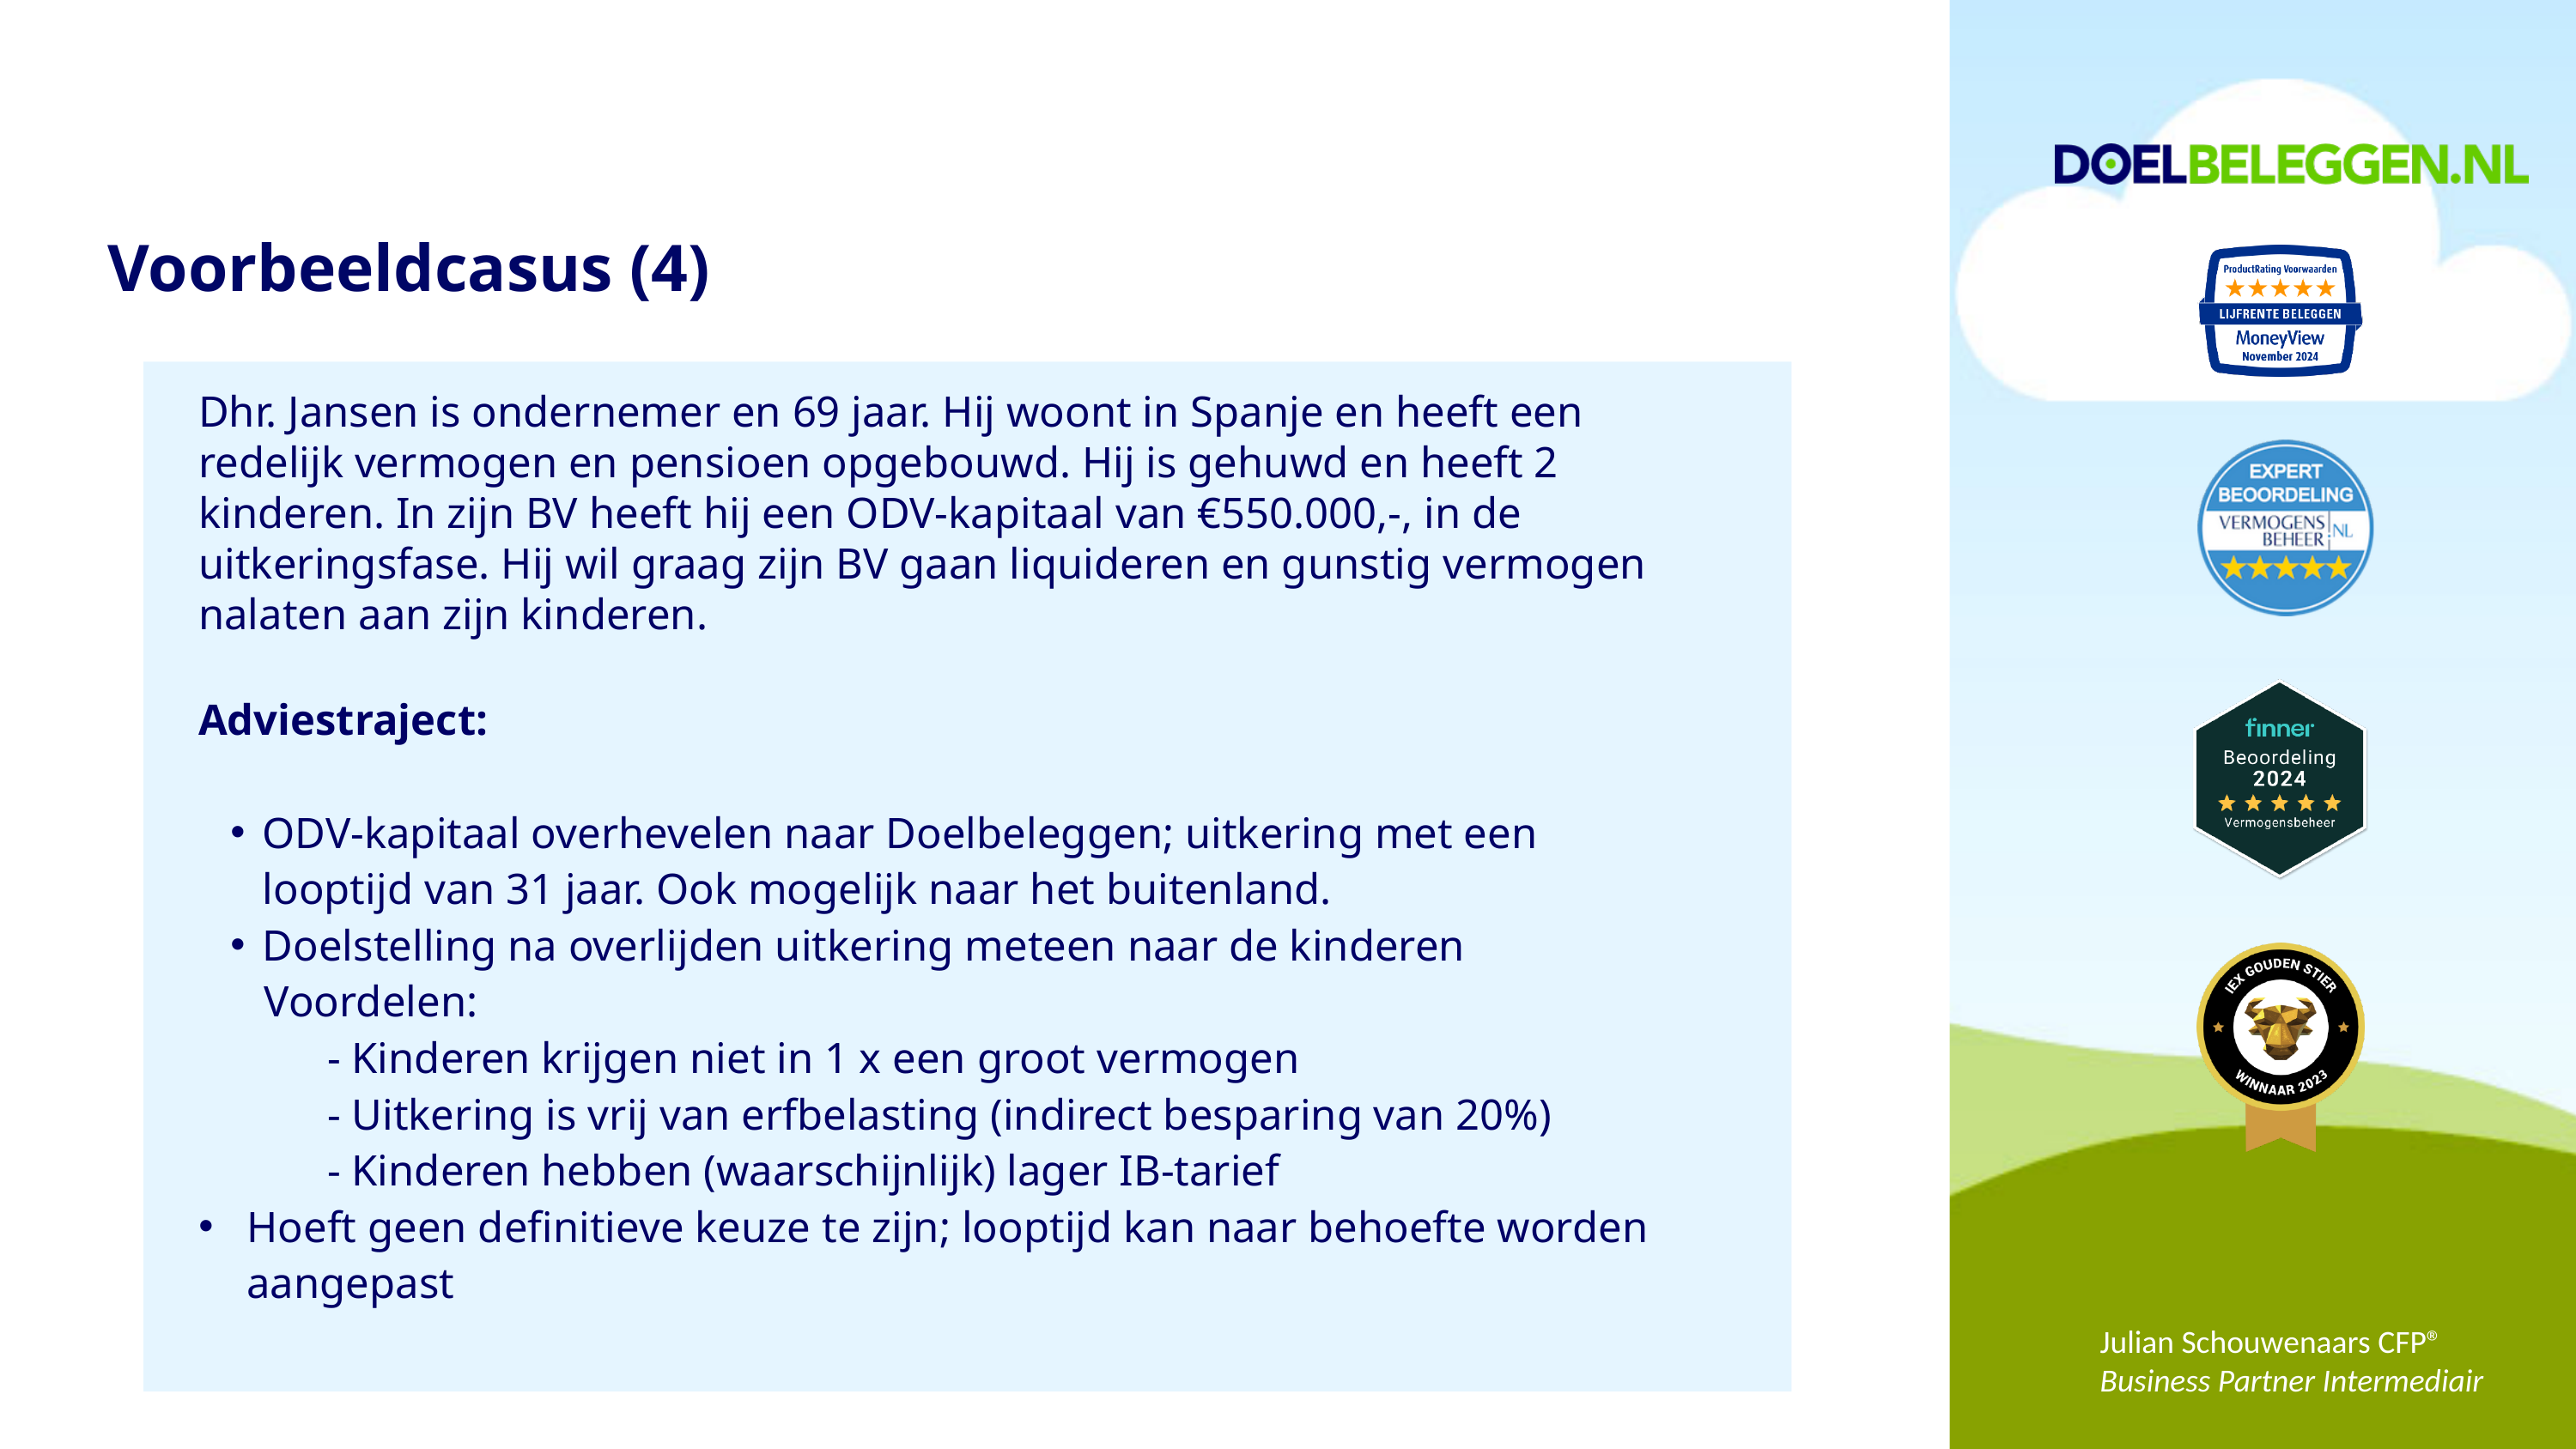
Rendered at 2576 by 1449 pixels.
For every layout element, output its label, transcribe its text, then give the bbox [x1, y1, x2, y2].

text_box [1949, 0, 2576, 1449]
text_box Adviestraject: ODV-kapitaal overhevelen naar Doelbeleggen; uitkering met een looptijd van 31 jaar. Ook mogelijk naar het buitenland. Doelstelling na overlijden uitkering meteen naar de kinderen Voordelen: - Kinderen krijgen niet in 1 x een groot vermogen - Uitkering is vrij van erfbelasting (indirect besparing van 20%) - Kinderen hebben (waarschijnlijk) lager IB-tarief Hoeft geen definitieve keuze te zijn; looptijd kan naar behoefte worden aangepast [198, 687, 1695, 1364]
picture [2191, 677, 2369, 882]
picture [2193, 245, 2367, 378]
picture [2055, 142, 2529, 185]
text_box Voorbeeldcasus (4) [107, 163, 1846, 305]
picture [2196, 942, 2366, 1153]
text_box Dhr. Jansen is ondernemer en 69 jaar. Hij woont in Spanje en heeft een redelijk vermogen en pensioen opgebouwd. Hij is gehuwd en heeft 2 kinderen. In zijn BV heeft hij een ODV-kapitaal van €550.000,-, in de uitkeringsfase. Hij wil graag zijn BV gaan liquideren en gunstig vermogen nalaten aan zijn kinderen. [198, 384, 1712, 689]
text_box [143, 361, 1792, 1391]
